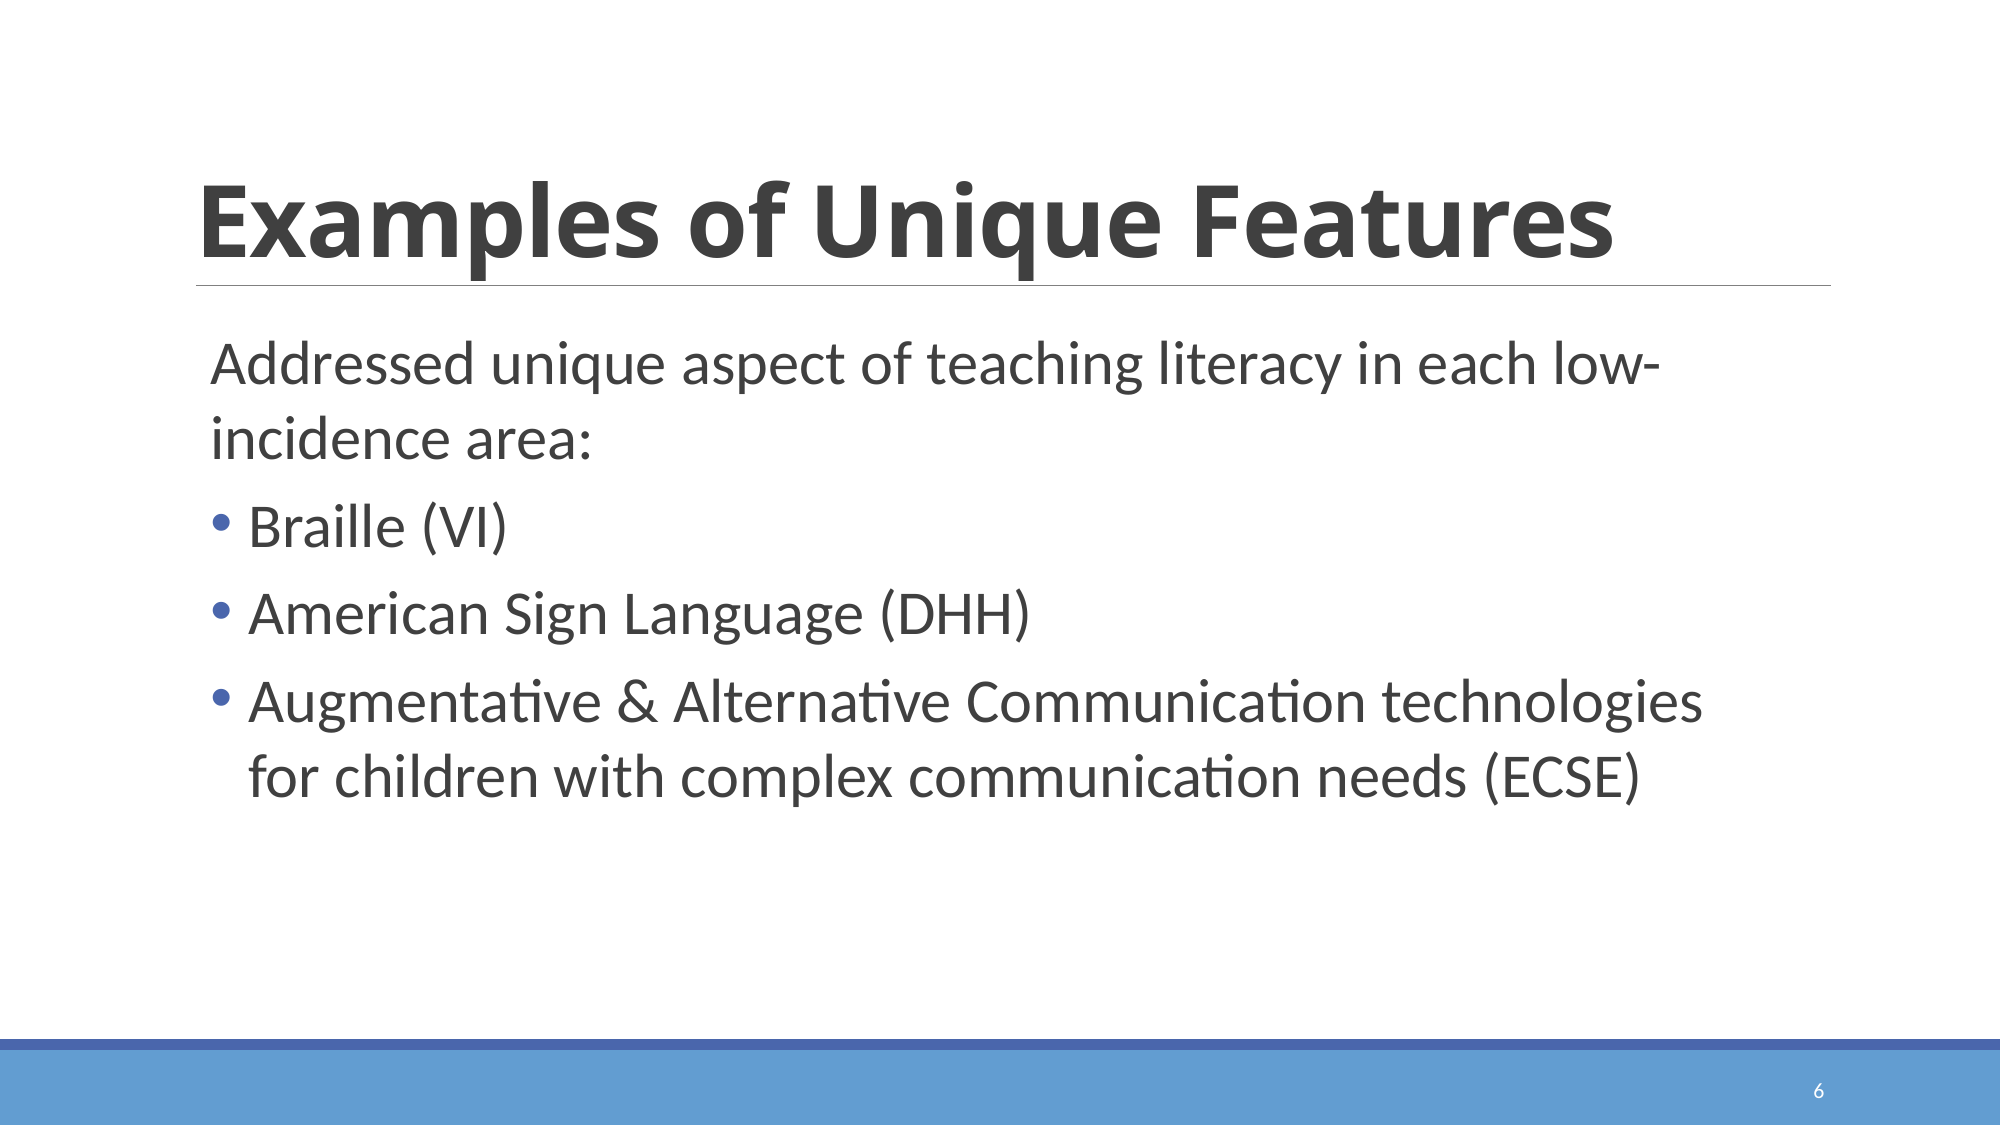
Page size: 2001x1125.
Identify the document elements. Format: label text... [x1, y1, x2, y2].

list Addressed unique aspect of teaching literacy in each low-incidence area: Braille (VI) American Sign Language (DHH) Augmentative & Alternative Communication technologies for children with complex communication needs (ECSE) [210, 314, 1790, 963]
title Examples of Unique Features [180, 47, 1830, 285]
slide_number 6 [1624, 1059, 1840, 1120]
